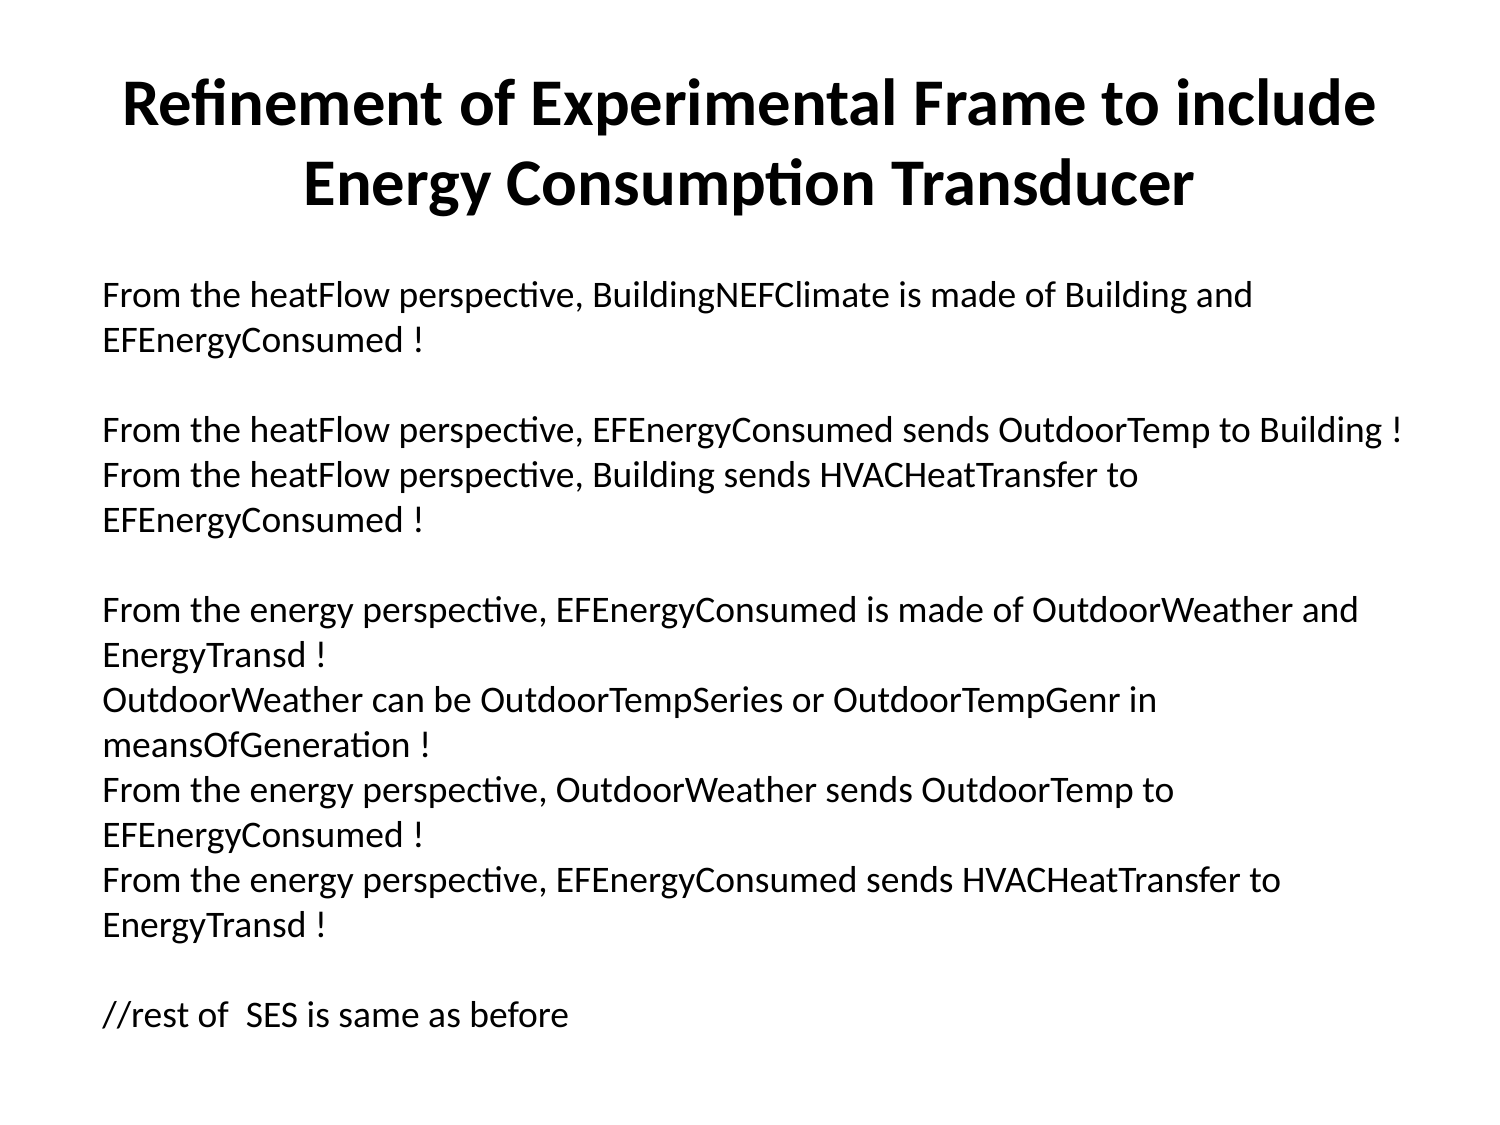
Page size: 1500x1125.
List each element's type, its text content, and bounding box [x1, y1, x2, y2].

text_box From the heatFlow perspective, BuildingNEFClimate is made of Building and EFEnergyConsumed ! From the heatFlow perspective, EFEnergyConsumed sends OutdoorTemp to Building ! From the heatFlow perspective, Building sends HVACHeatTransfer to EFEnergyConsumed ! From the energy perspective, EFEnergyConsumed is made of OutdoorWeather and EnergyTransd ! OutdoorWeather can be OutdoorTempSeries or OutdoorTempGenr in meansOfGeneration ! From the energy perspective, OutdoorWeather sends OutdoorTemp to EFEnergyConsumed ! From the energy perspective, EFEnergyConsumed sends HVACHeatTransfer to EnergyTransd ! //rest of SES is same as before [87, 262, 1425, 1043]
title Refinement of Experimental Frame to include Energy Consumption Transducer [75, 45, 1425, 233]
